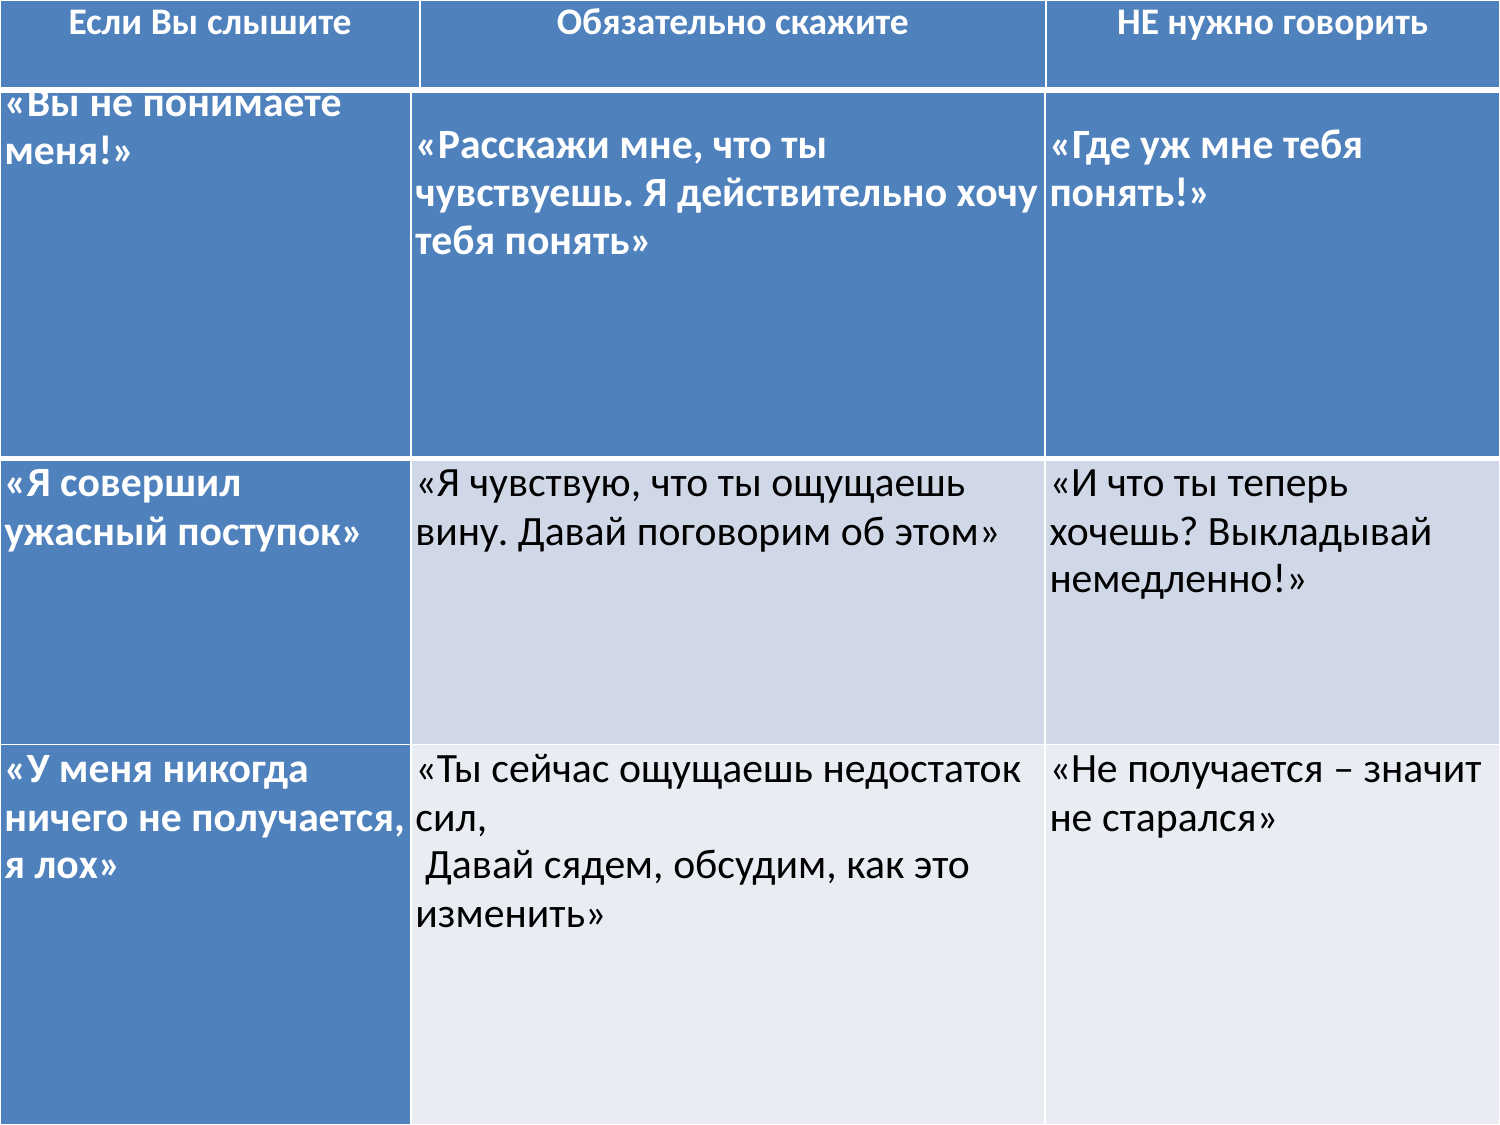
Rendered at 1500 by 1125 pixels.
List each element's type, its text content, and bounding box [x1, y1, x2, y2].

table_header «Вы не понимаете меня!» [1, 93, 410, 456]
table_header Обязательно скажите [421, 1, 1045, 87]
table_cell «Ты сейчас ощущаешь недостаток сил, Давай сядем, обсудим, как это изменить» [412, 745, 1044, 1124]
table_header «Где уж мне тебя понять!» [1046, 93, 1499, 456]
table_header Если Вы слышите [1, 1, 419, 87]
table_cell «Я совершил ужасный поступок» [1, 461, 410, 744]
table_header НЕ нужно говорить [1047, 1, 1499, 87]
table_cell «Не получается – значит не старался» [1046, 745, 1499, 1124]
table_cell «У меня никогда ничего не получается, я лох» [1, 745, 410, 1124]
table_cell «И что ты теперь хочешь? Выкладывай немедленно!» [1046, 461, 1499, 744]
table_header «Расскажи мне, что ты чувствуешь. Я действительно хочу тебя понять» [412, 93, 1044, 456]
table_cell «Я чувствую, что ты ощущаешь вину. Давай поговорим об этом» [412, 461, 1044, 744]
